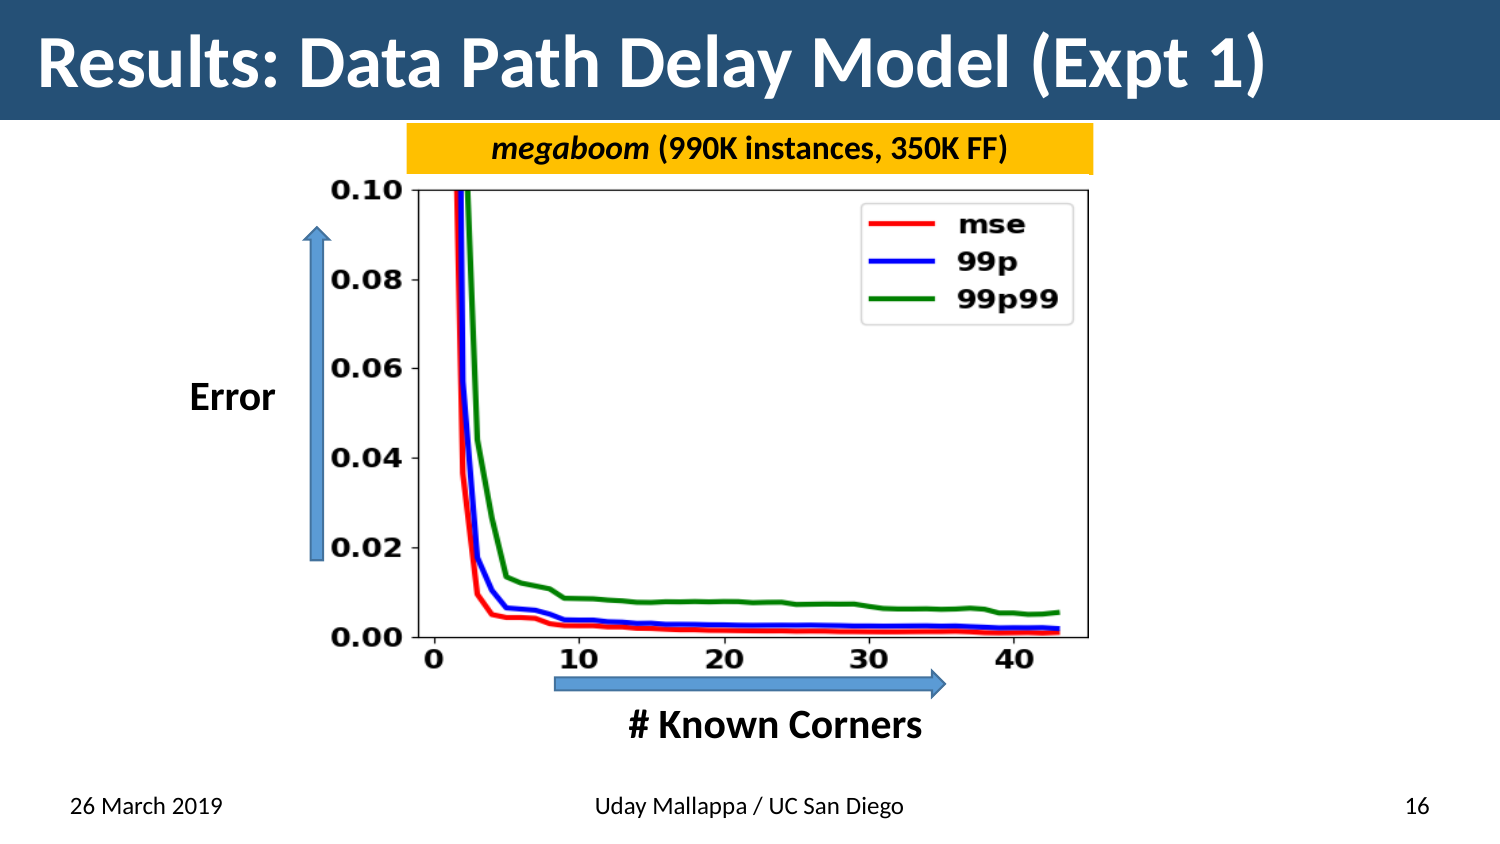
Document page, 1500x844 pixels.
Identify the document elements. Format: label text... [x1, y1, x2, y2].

text_box [553, 671, 947, 700]
title Results: Data Path Delay Model (Expt 1) [22, 15, 1478, 111]
text_box [301, 225, 329, 562]
text_box Error [174, 360, 291, 426]
text_box # Known Corners [613, 692, 938, 755]
slide_number 16 [1059, 782, 1445, 827]
picture [329, 174, 1089, 671]
list megaboom (990K instances, 350K FF) [406, 123, 1094, 175]
footer Uday Mallappa / UC San Diego [496, 782, 1004, 827]
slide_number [55, 782, 441, 827]
